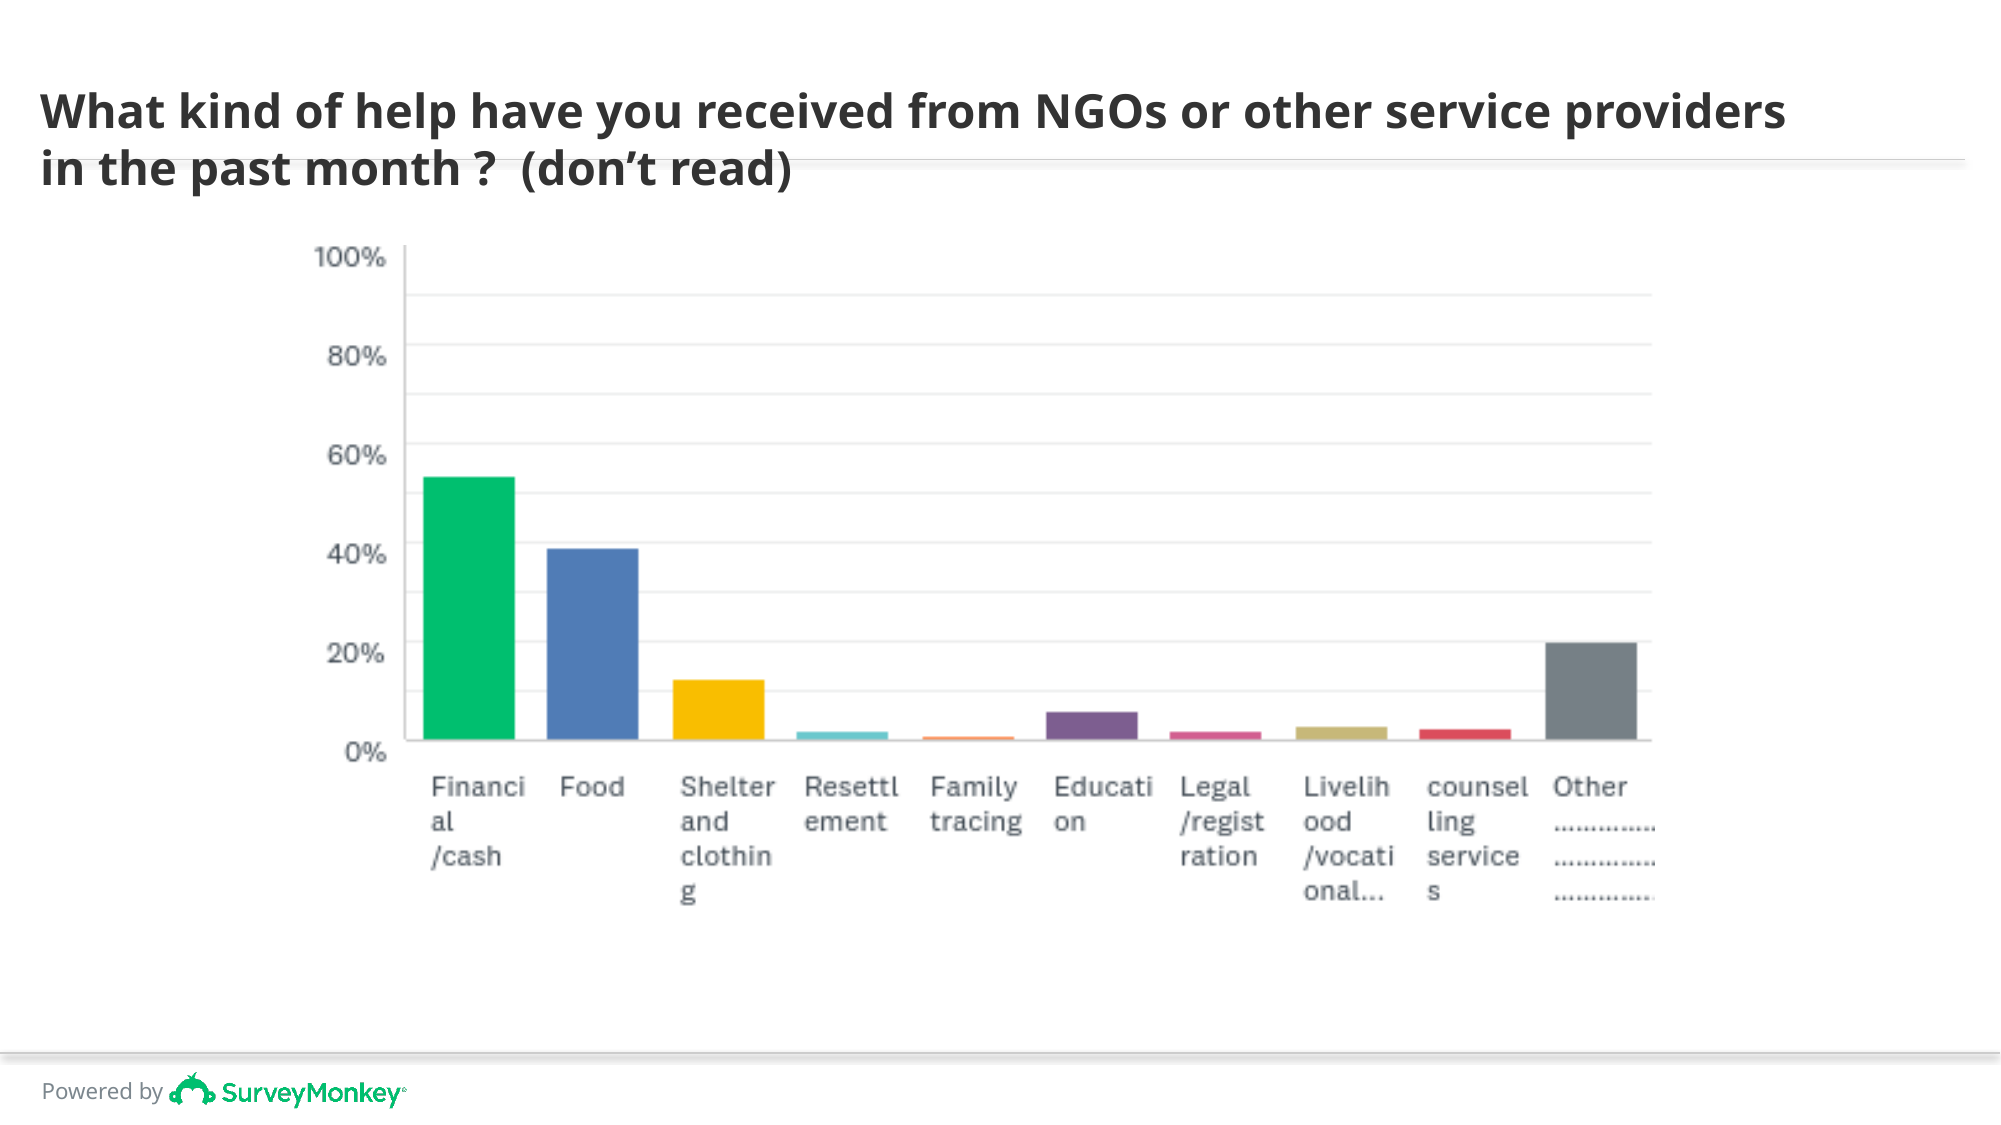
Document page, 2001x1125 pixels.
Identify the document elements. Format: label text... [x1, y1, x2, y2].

picture [171, 245, 1655, 938]
picture [154, 1057, 421, 1123]
title What kind of help have you received from NGOs or other service providers in the past month ? (don’t read) [25, 72, 1826, 203]
